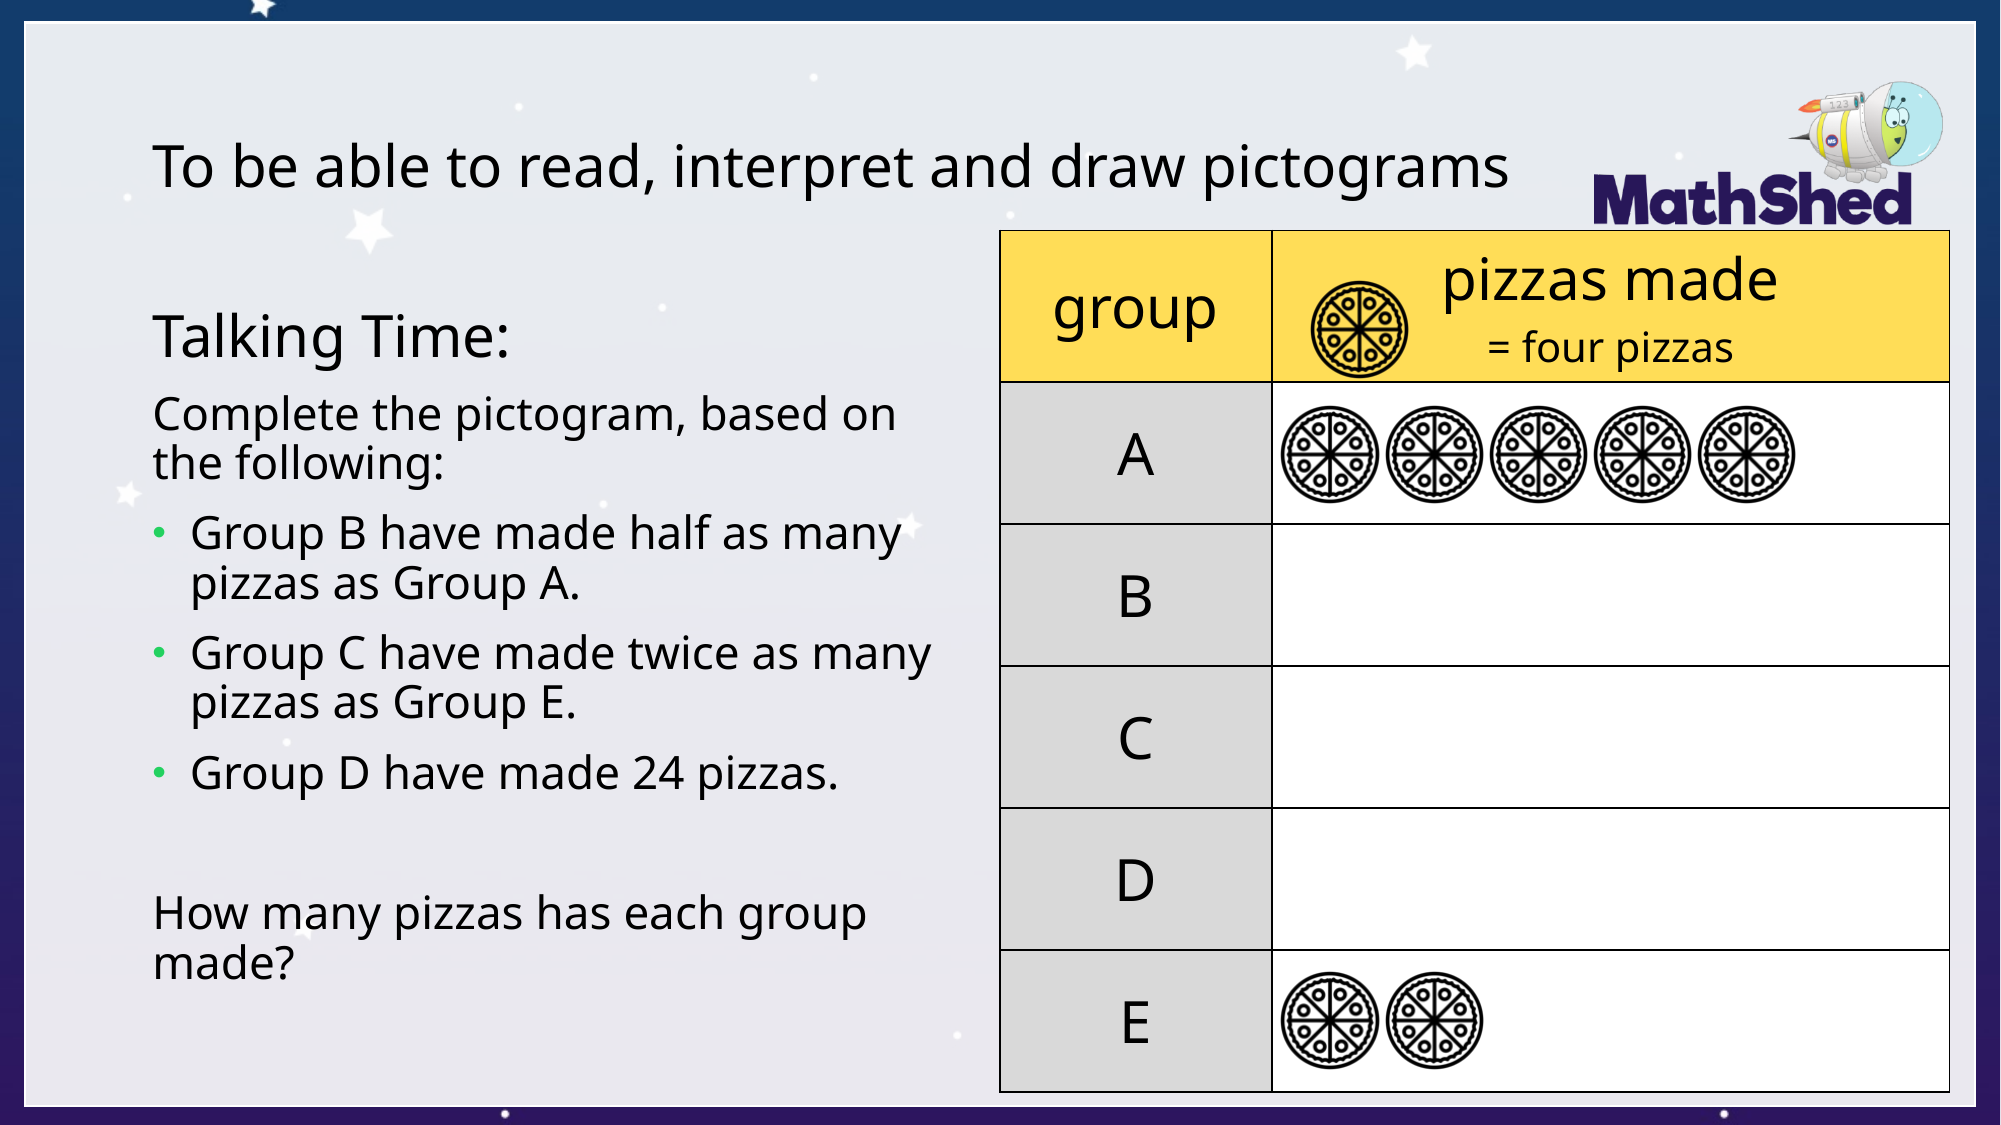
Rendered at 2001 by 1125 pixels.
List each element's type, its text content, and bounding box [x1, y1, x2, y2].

table_cell E [1001, 951, 1271, 1091]
title To be able to read, interpret and draw pictograms [137, 59, 1578, 278]
table_cell A [1001, 383, 1271, 523]
table_cell C [1001, 667, 1271, 807]
list Talking Time: Complete the pictogram, based on the following: Group B have made half as many pizzas as Group A. Group C have made twice as many pizzas as Group E. Group D have made 24 pizzas. How many pizzas has each group made? [137, 299, 989, 1066]
table_cell [1273, 809, 1949, 949]
table_header group [1001, 231, 1271, 381]
table_cell D [1001, 809, 1271, 949]
table_cell [1273, 667, 1949, 807]
table_cell [1273, 525, 1949, 665]
table_cell [1273, 951, 1949, 1091]
picture [0, 0, 2001, 1125]
table_cell B [1001, 525, 1271, 665]
table_cell [1273, 383, 1949, 523]
table_header pizzas made = four pizzas [1273, 231, 1949, 381]
